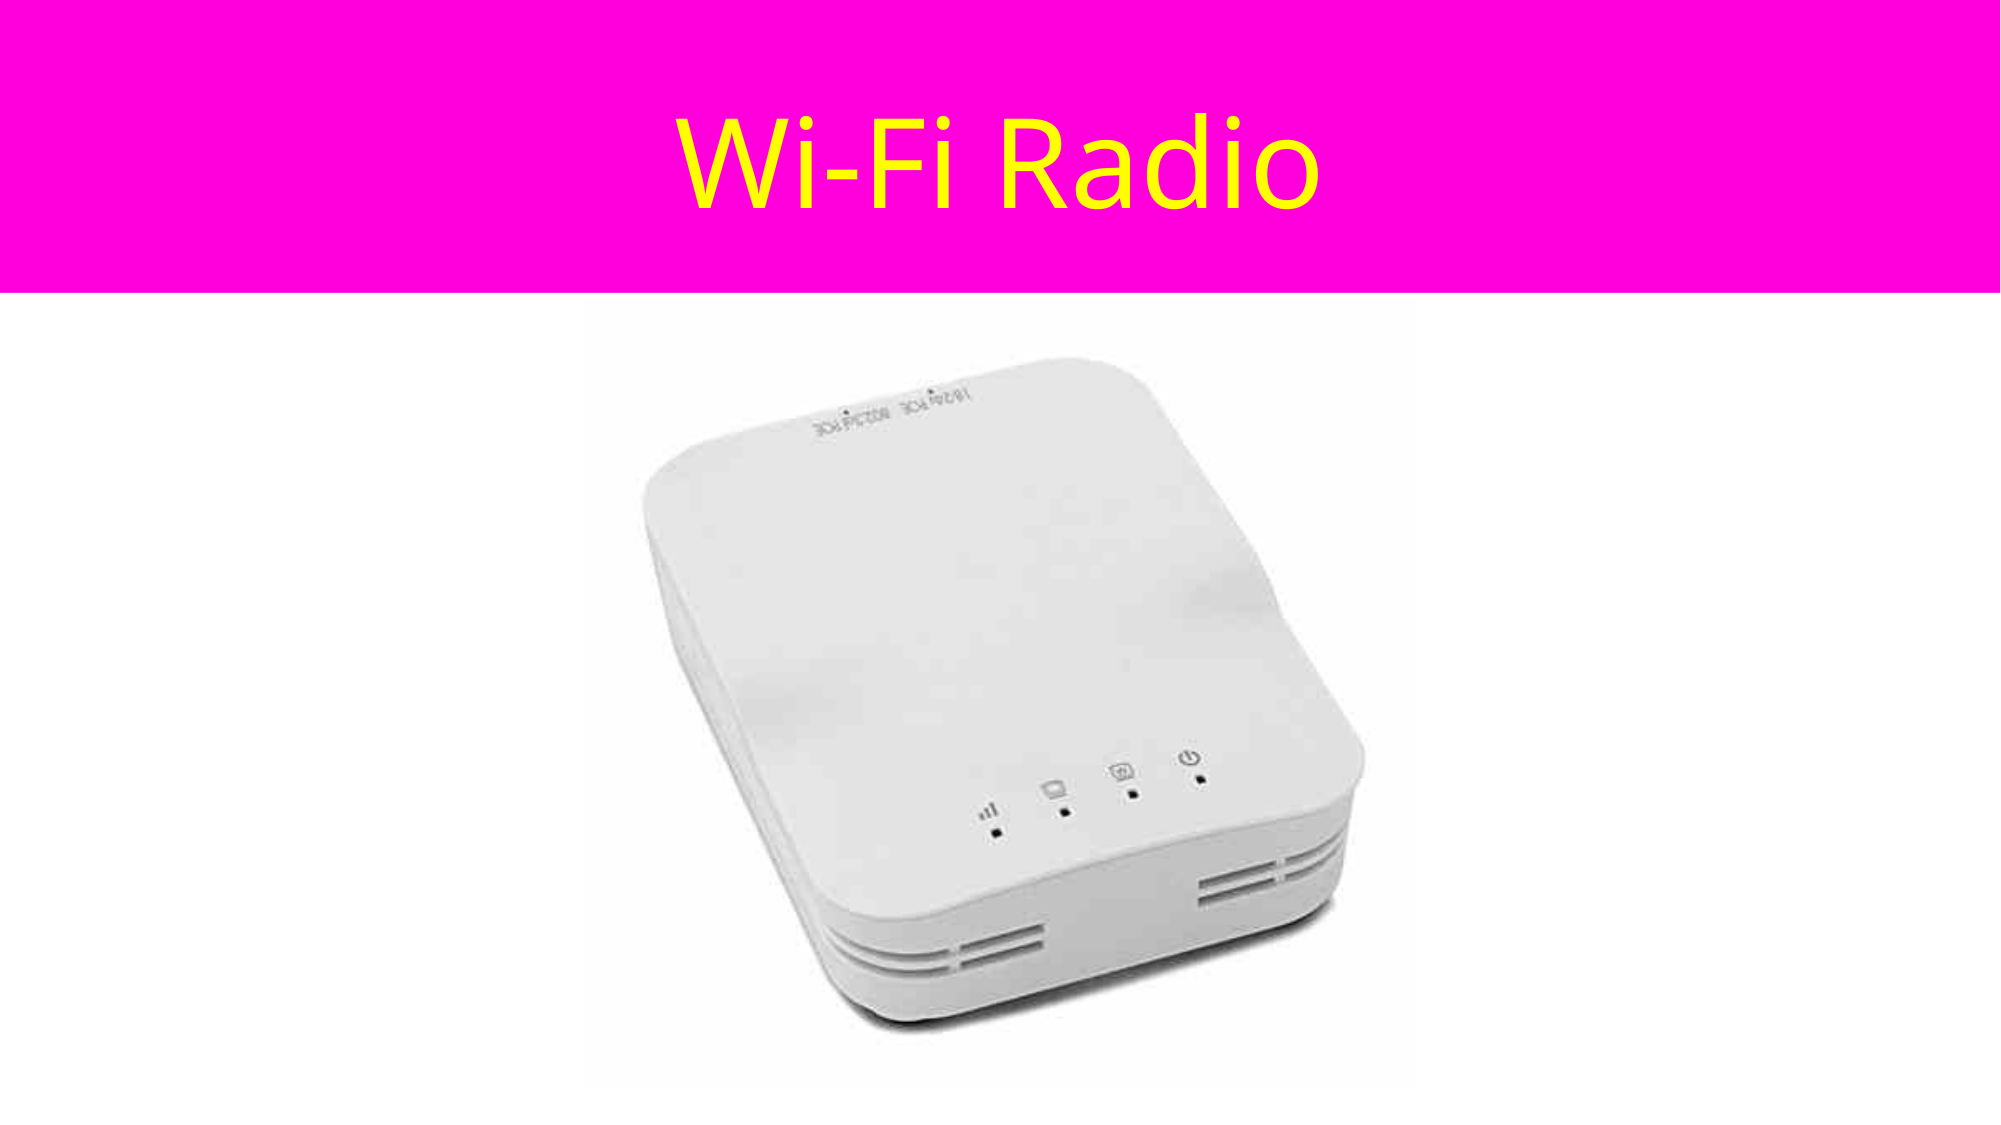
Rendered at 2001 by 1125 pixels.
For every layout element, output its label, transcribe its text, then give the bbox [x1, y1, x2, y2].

title Wi-Fi Radio [137, 59, 1863, 278]
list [583, 299, 1417, 1087]
picture [0, 0, 2001, 1125]
